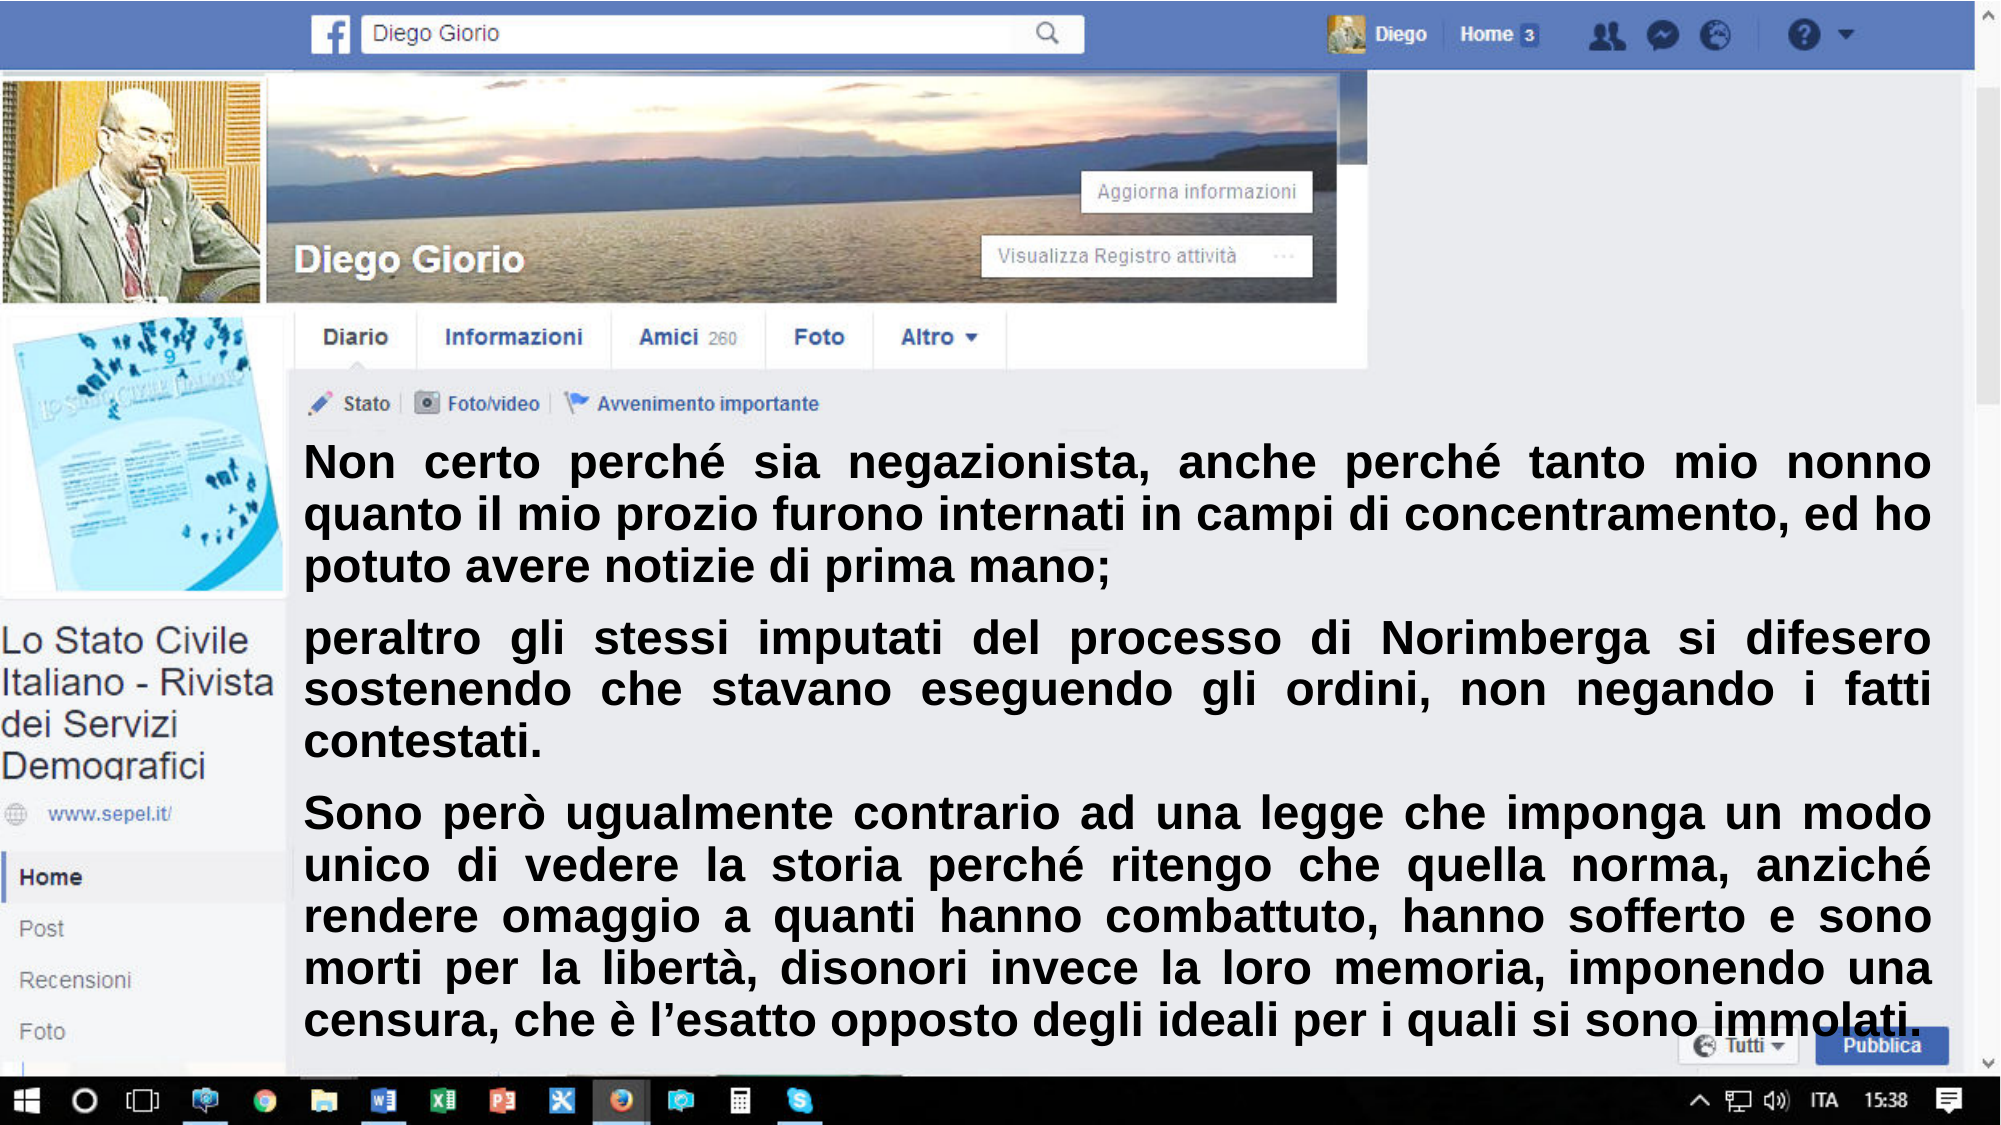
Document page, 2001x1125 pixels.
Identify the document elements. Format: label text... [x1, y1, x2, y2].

picture [0, 1, 2001, 1125]
subtitle Non certo perché sia negazionista, anche perché tanto mio nonno quanto il mio prozio furono internati in campi di concentramento, ed ho potuto avere notizie di prima mano; peraltro gli stessi imputati del processo di Norimberga si difesero sostenendo che stavano eseguendo gli ordini, non negando i fatti contestati. Sono però ugualmente contrario ad una legge che imponga un modo unico di vedere la storia perché ritengo che quella norma, anziché rendere omaggio a quanti hanno combattuto, hanno sofferto e sono morti per la libertà, disonori invece la loro memoria, imponendo una censura, che è l’esatto opposto degli ideali per i quali si sono immolati. [288, 429, 1950, 1068]
